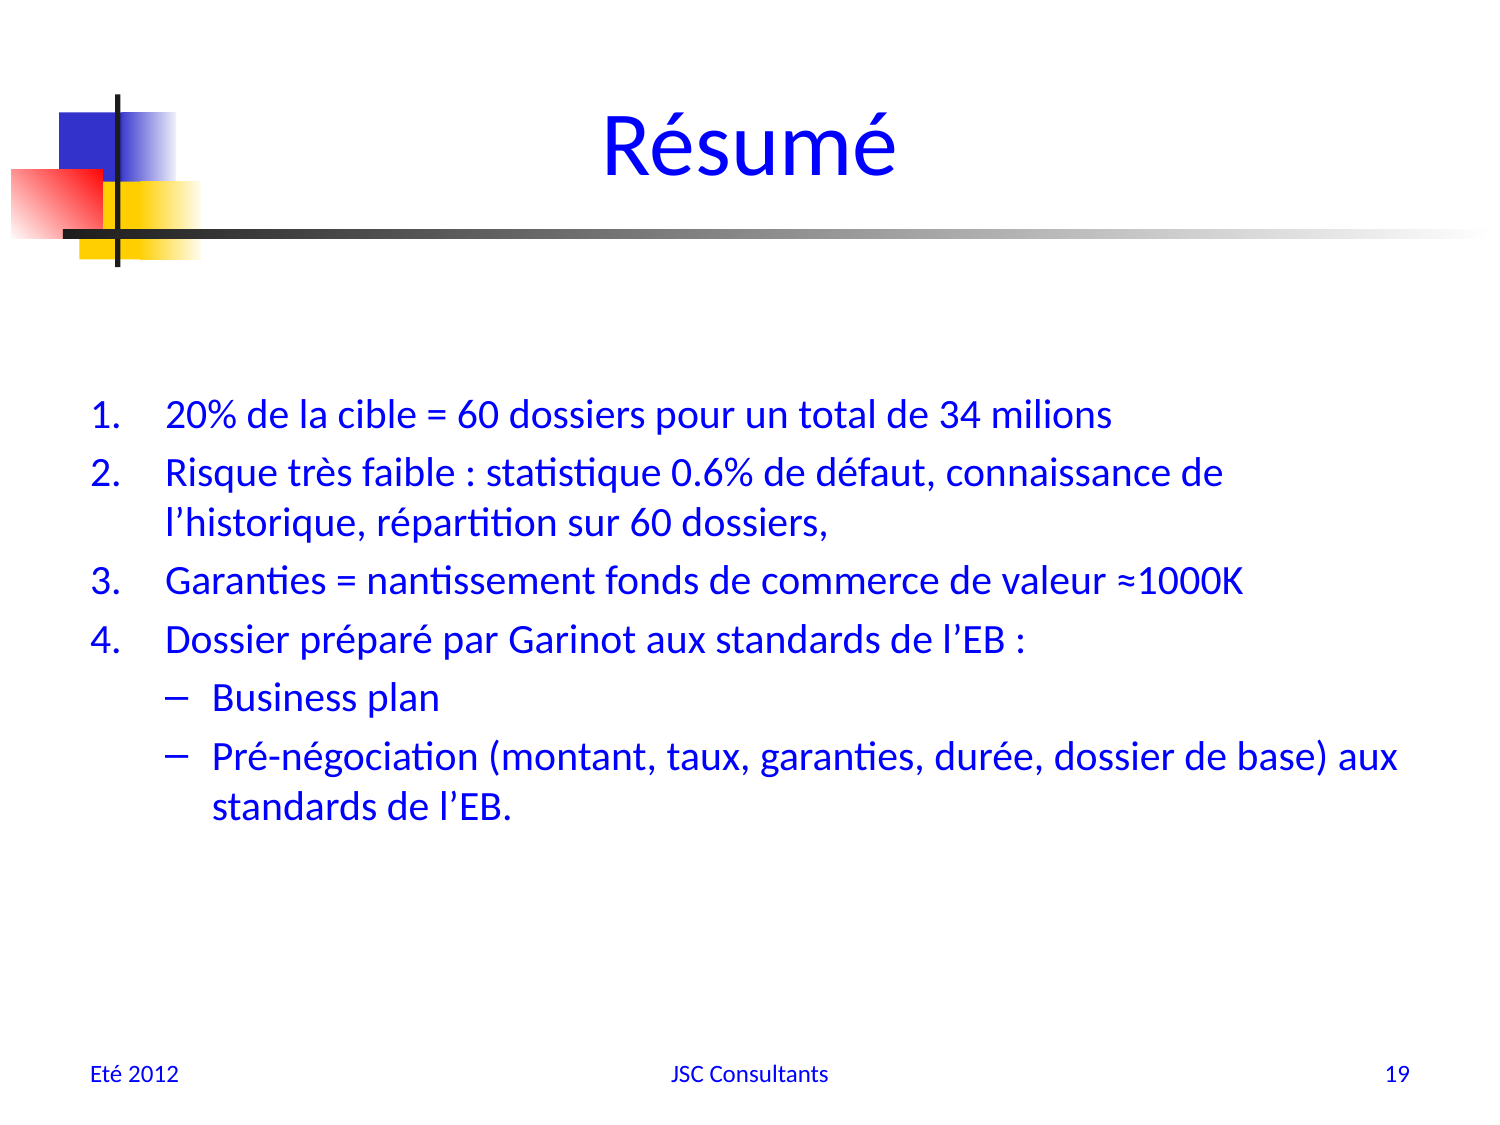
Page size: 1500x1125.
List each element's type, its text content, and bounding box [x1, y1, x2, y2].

footer JSC Consultants [512, 1042, 988, 1103]
title Résumé [75, 45, 1425, 233]
slide_number Eté 2012 [75, 1042, 425, 1103]
slide_number 19 [1074, 1042, 1425, 1103]
list 20% de la cible = 60 dossiers pour un total de 34 milions Risque très faible : statistique 0.6% de défaut, connaissance de l’historique, répartition sur 60 dossiers, Garanties = nantissement fonds de commerce de valeur ≈1000K Dossier préparé par Garinot aux standards de l’EB : Business plan Pré-négociation (montant, taux, garanties, durée, dossier de base) aux standards de l’EB. [75, 262, 1425, 1005]
